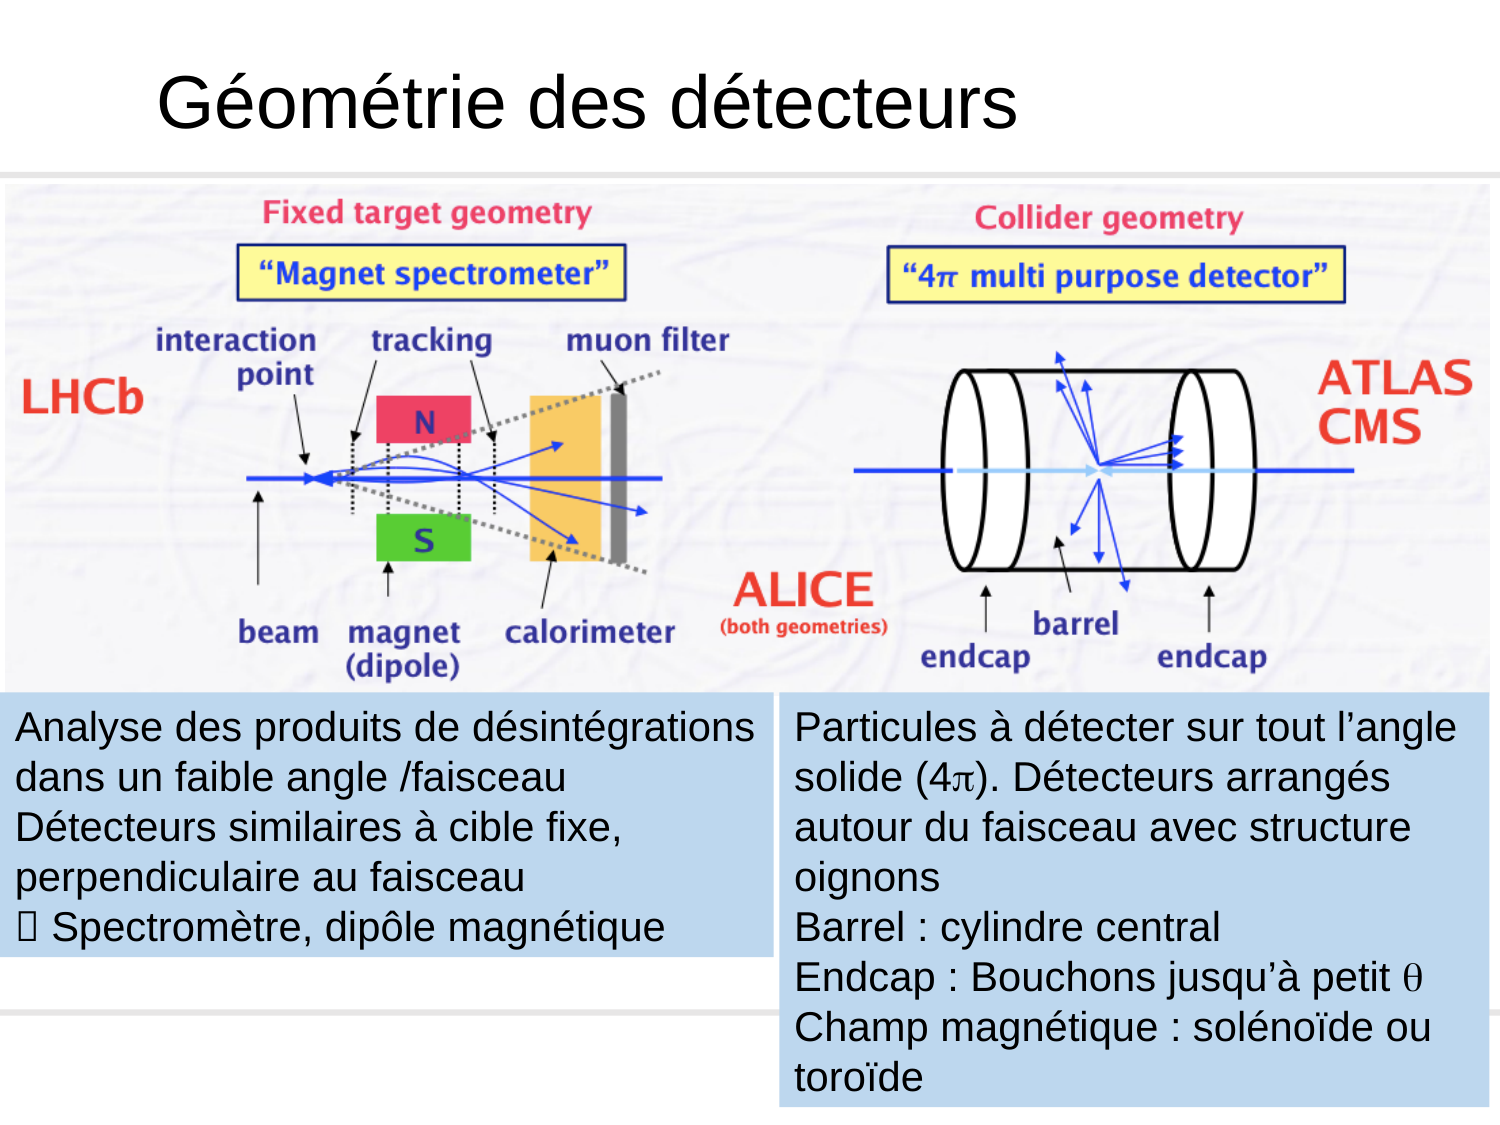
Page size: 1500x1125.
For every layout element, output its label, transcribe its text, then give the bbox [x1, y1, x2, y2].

text_box Particules à détecter sur tout l’angle solide (4). Détecteurs arrangés autour du faisceau avec structure oignons Barrel : cylindre central Endcap : Bouchons jusqu’à petit  Champ magnétique : solénoïde ou toroïde [779, 696, 1490, 1108]
picture [5, 184, 1490, 696]
title Géométrie des détecteurs [100, 0, 1394, 184]
text_box Analyse des produits de désintégrations dans un faible angle /faisceau Détecteurs similaires à cible fixe, perpendiculaire au faisceau  Spectromètre, dipôle magnétique [0, 692, 774, 958]
